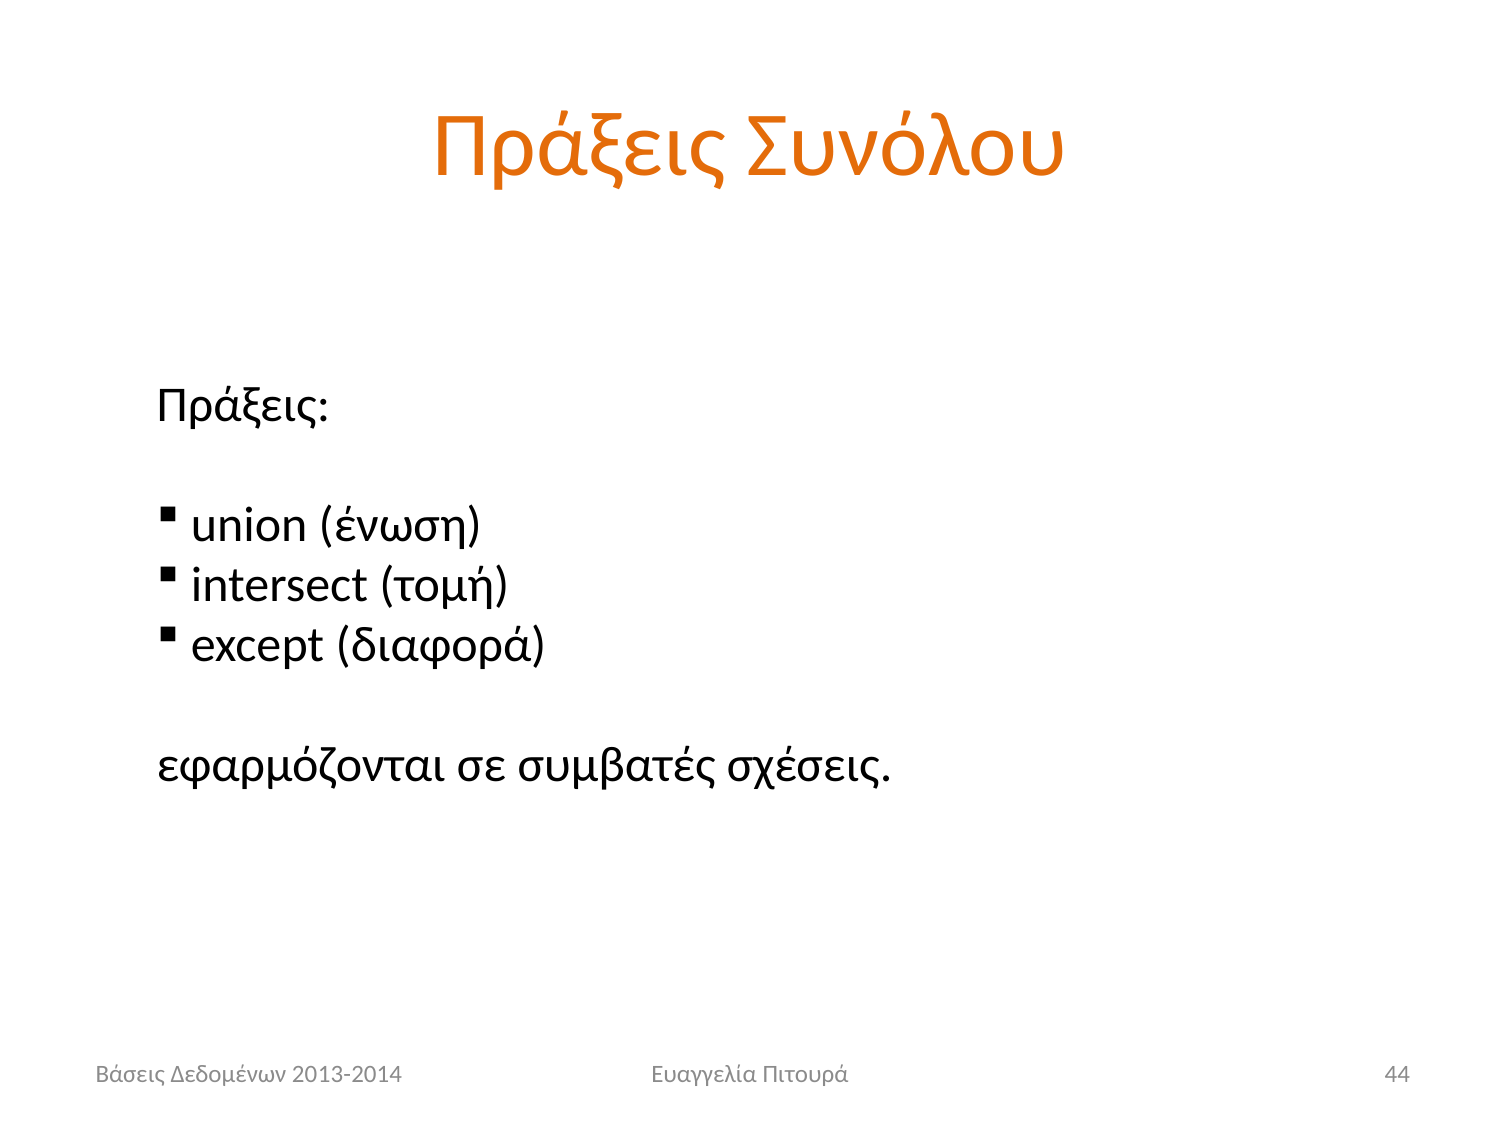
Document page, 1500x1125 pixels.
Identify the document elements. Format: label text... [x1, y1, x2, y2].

title Πράξεις Συνόλου [75, 45, 1425, 233]
slide_number Βάσεις Δεδομένων 2013-2014 [75, 1042, 425, 1103]
text_box Πράξεις: union (ένωση) intersect (τομή) except (διαφορά) εφαρμόζονται σε συμβατές σχέσεις. [141, 363, 1278, 799]
slide_number 44 [1074, 1042, 1425, 1103]
footer Ευαγγελία Πιτουρά [512, 1042, 988, 1103]
